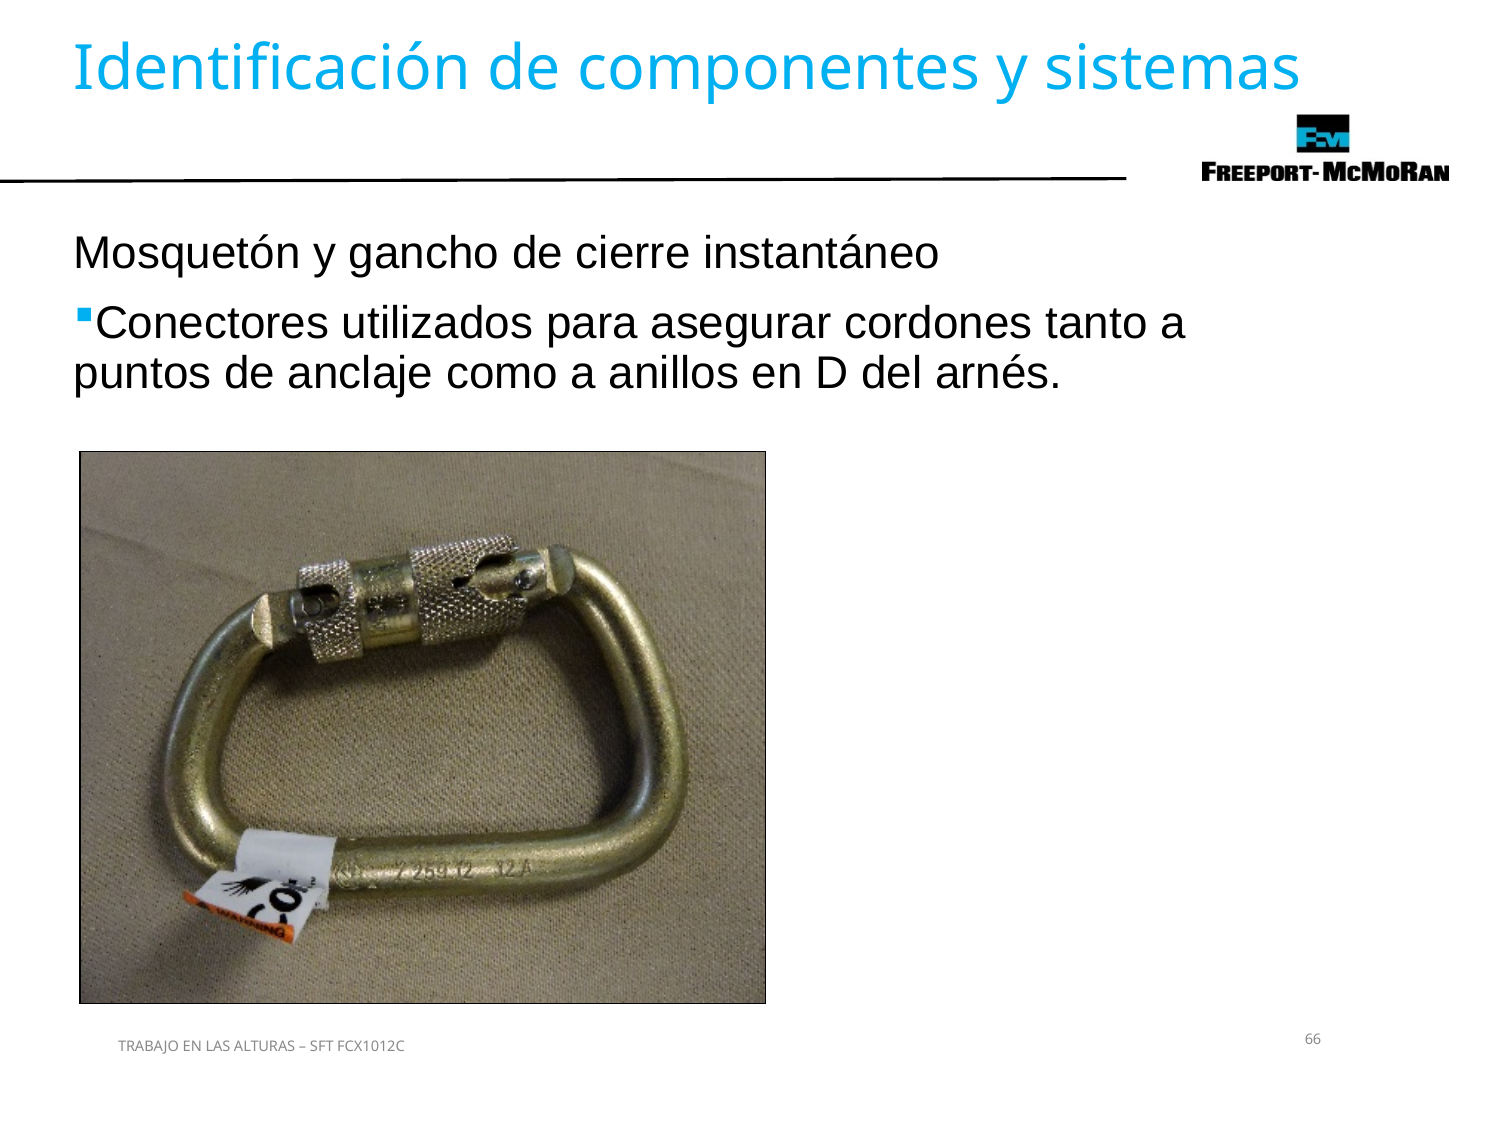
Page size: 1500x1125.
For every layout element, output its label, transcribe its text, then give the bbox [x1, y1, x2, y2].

list Identificación de componentes y sistemas [58, 19, 1375, 145]
picture [80, 451, 765, 1003]
picture [1202, 113, 1449, 181]
footer TRABAJO EN LAS ALTURAS – SFT FCX1012C [103, 1015, 1004, 1076]
slide_number 66 [1126, 1010, 1500, 1070]
list Mosquetón y gancho de cierre instantáneo Conectores utilizados para asegurar cordones tanto a puntos de anclaje como a anillos en D del arnés. [58, 221, 1213, 990]
